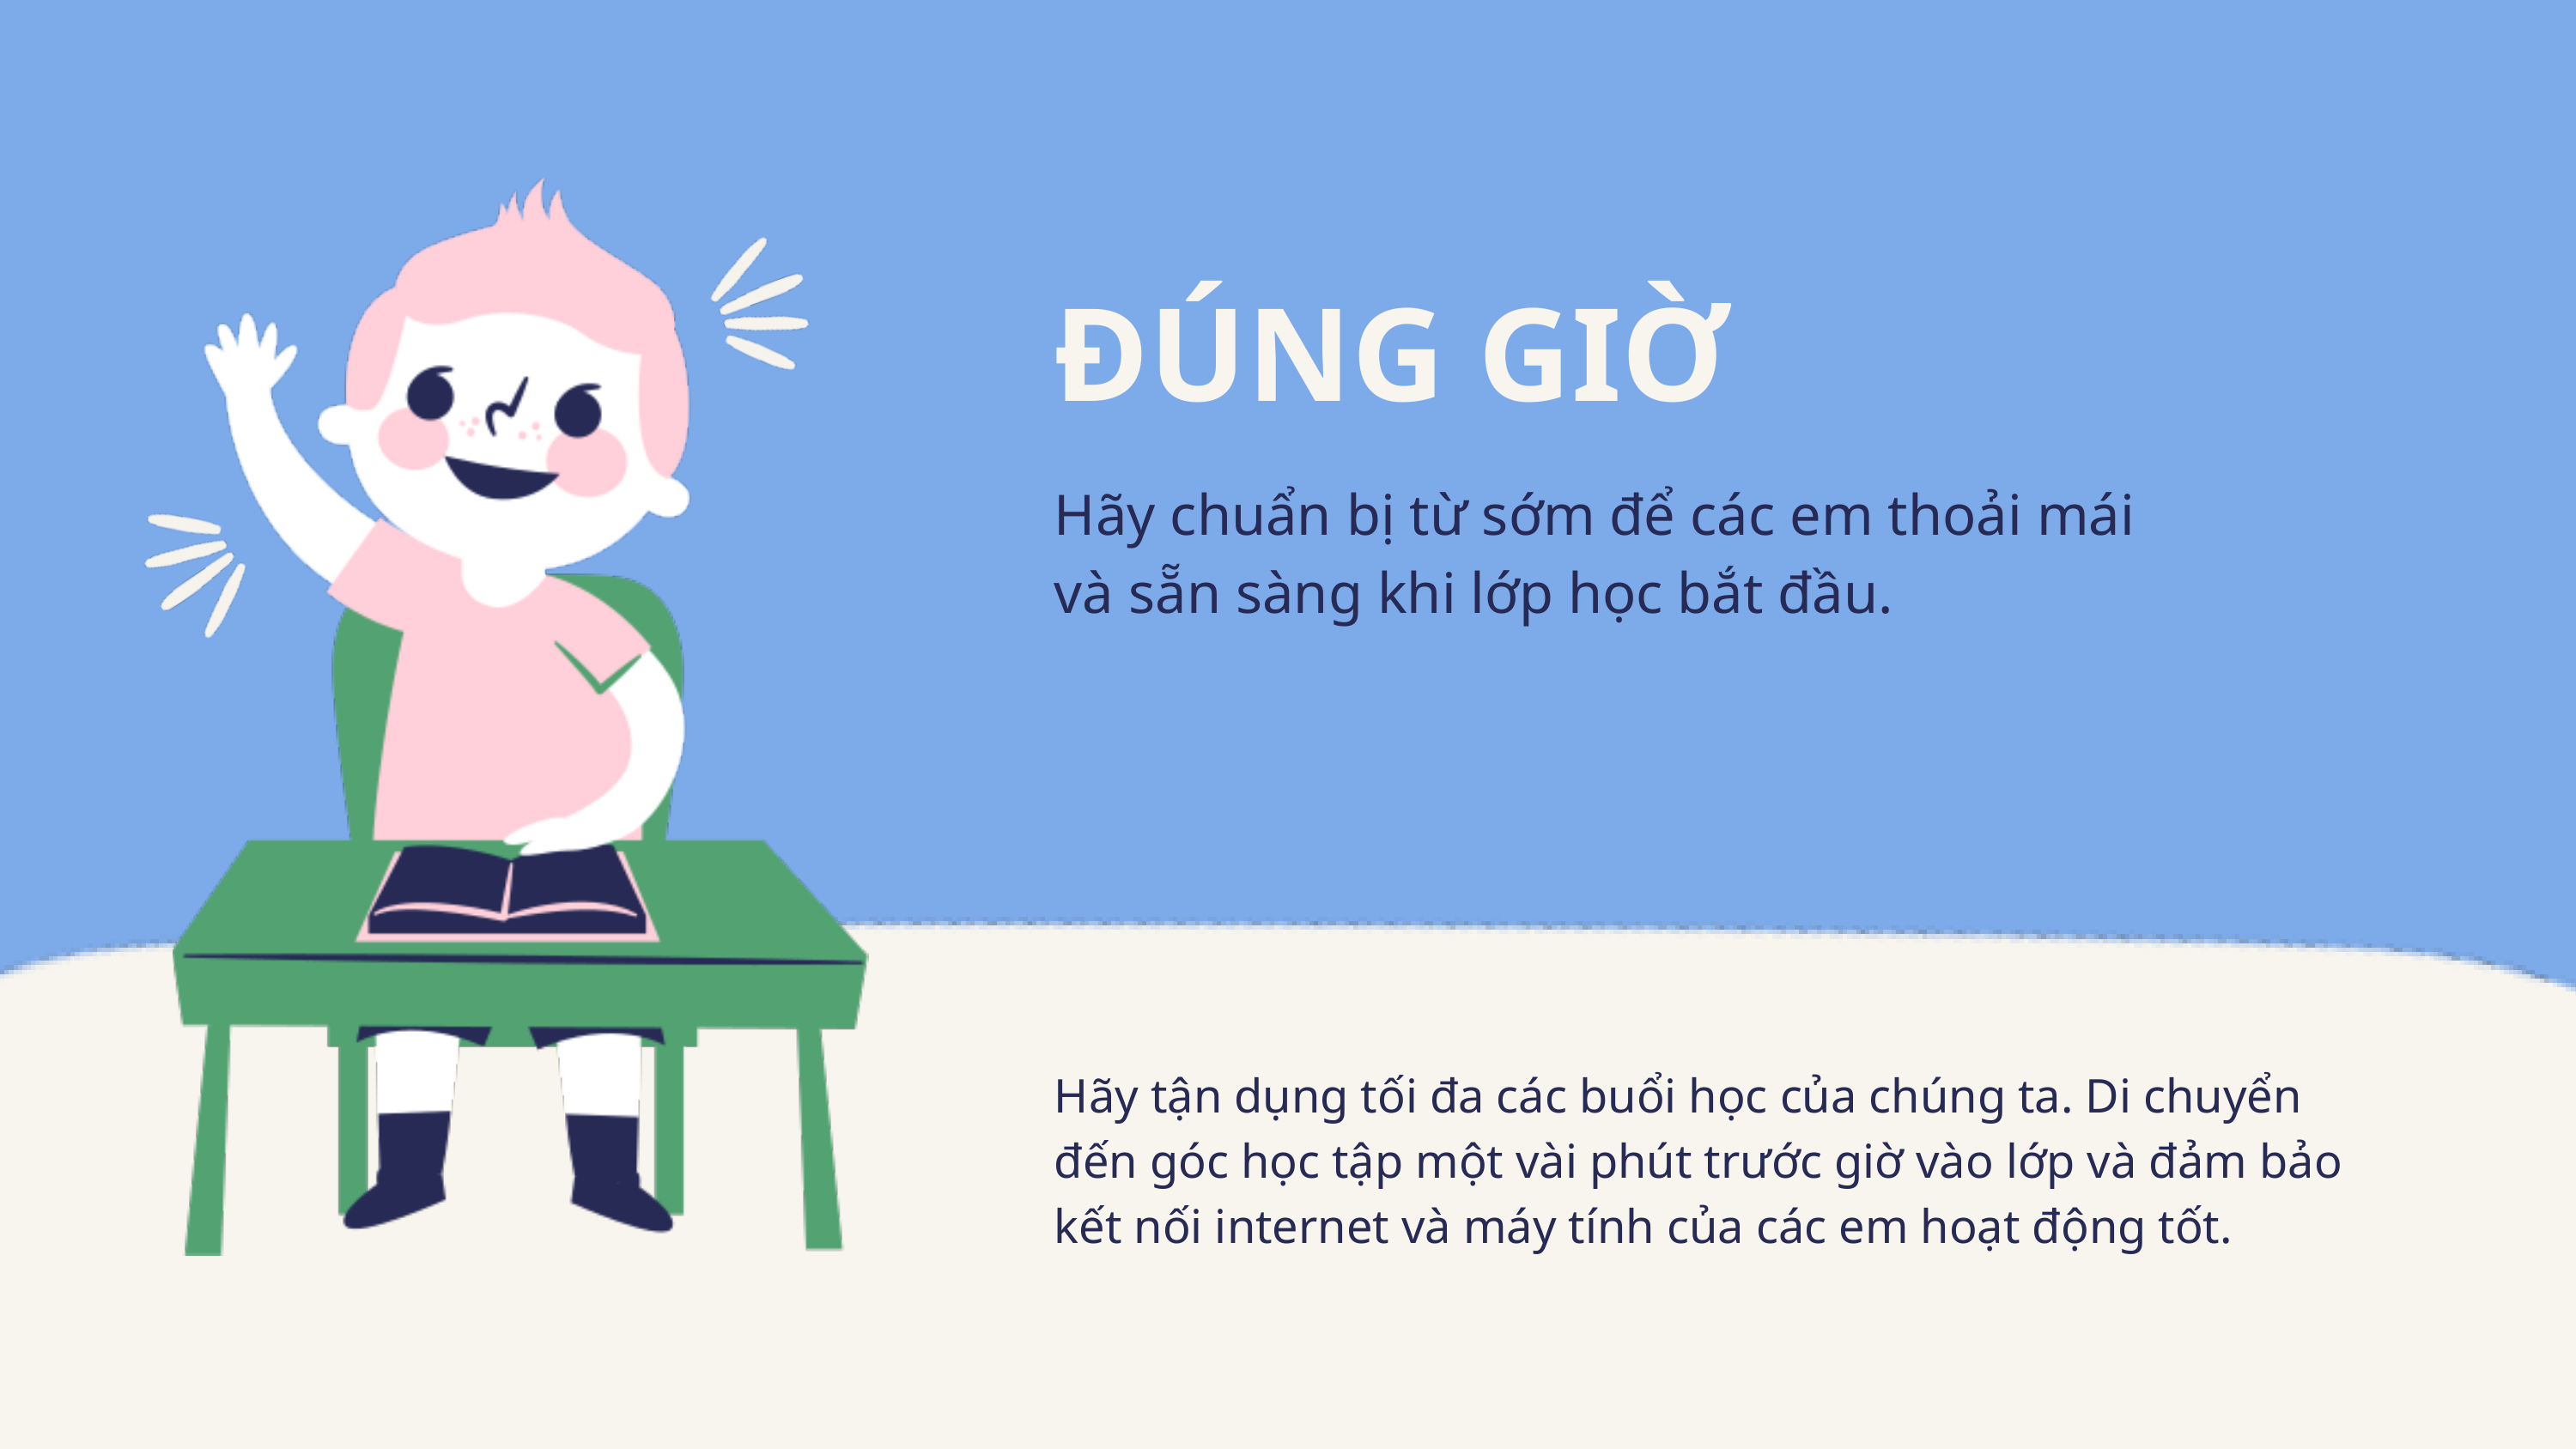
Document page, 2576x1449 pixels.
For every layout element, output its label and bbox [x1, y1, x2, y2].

picture [0, 0, 2576, 1449]
text_box [1054, 272, 2365, 621]
